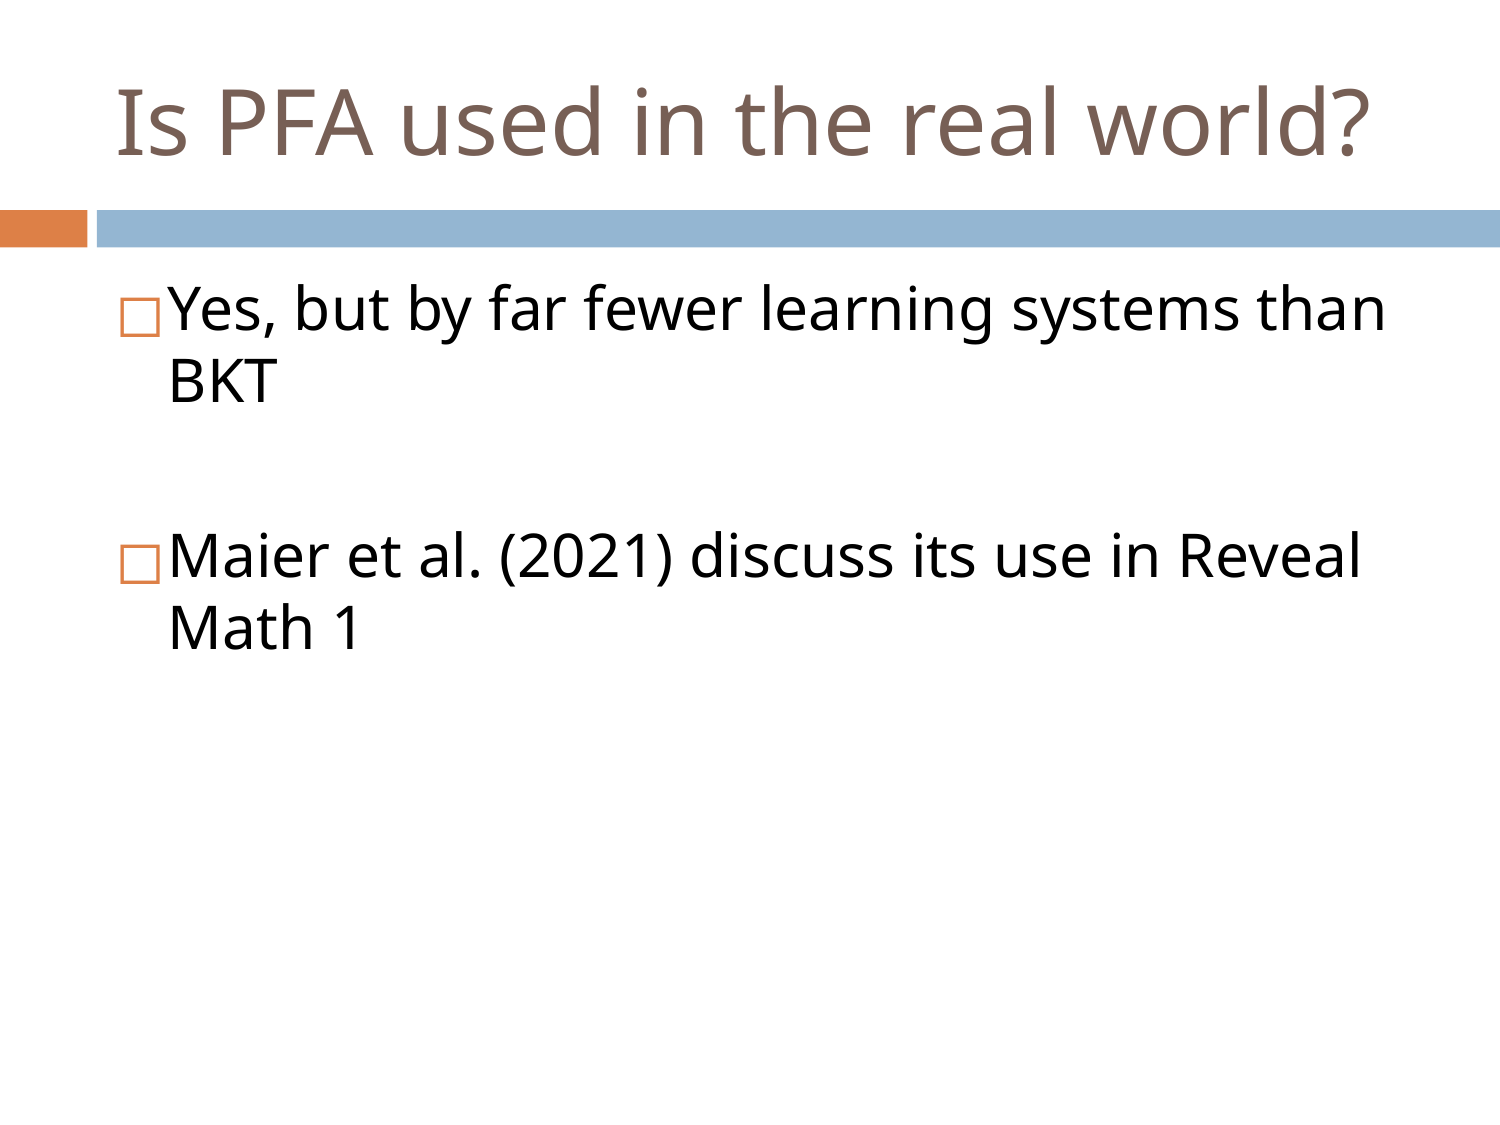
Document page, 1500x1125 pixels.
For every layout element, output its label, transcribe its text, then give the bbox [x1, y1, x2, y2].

title Is PFA used in the real world? [100, 37, 1438, 200]
list Yes, but by far fewer learning systems than BKT Maier et al. (2021) discuss its use in Reveal Math 1 [100, 262, 1438, 1000]
